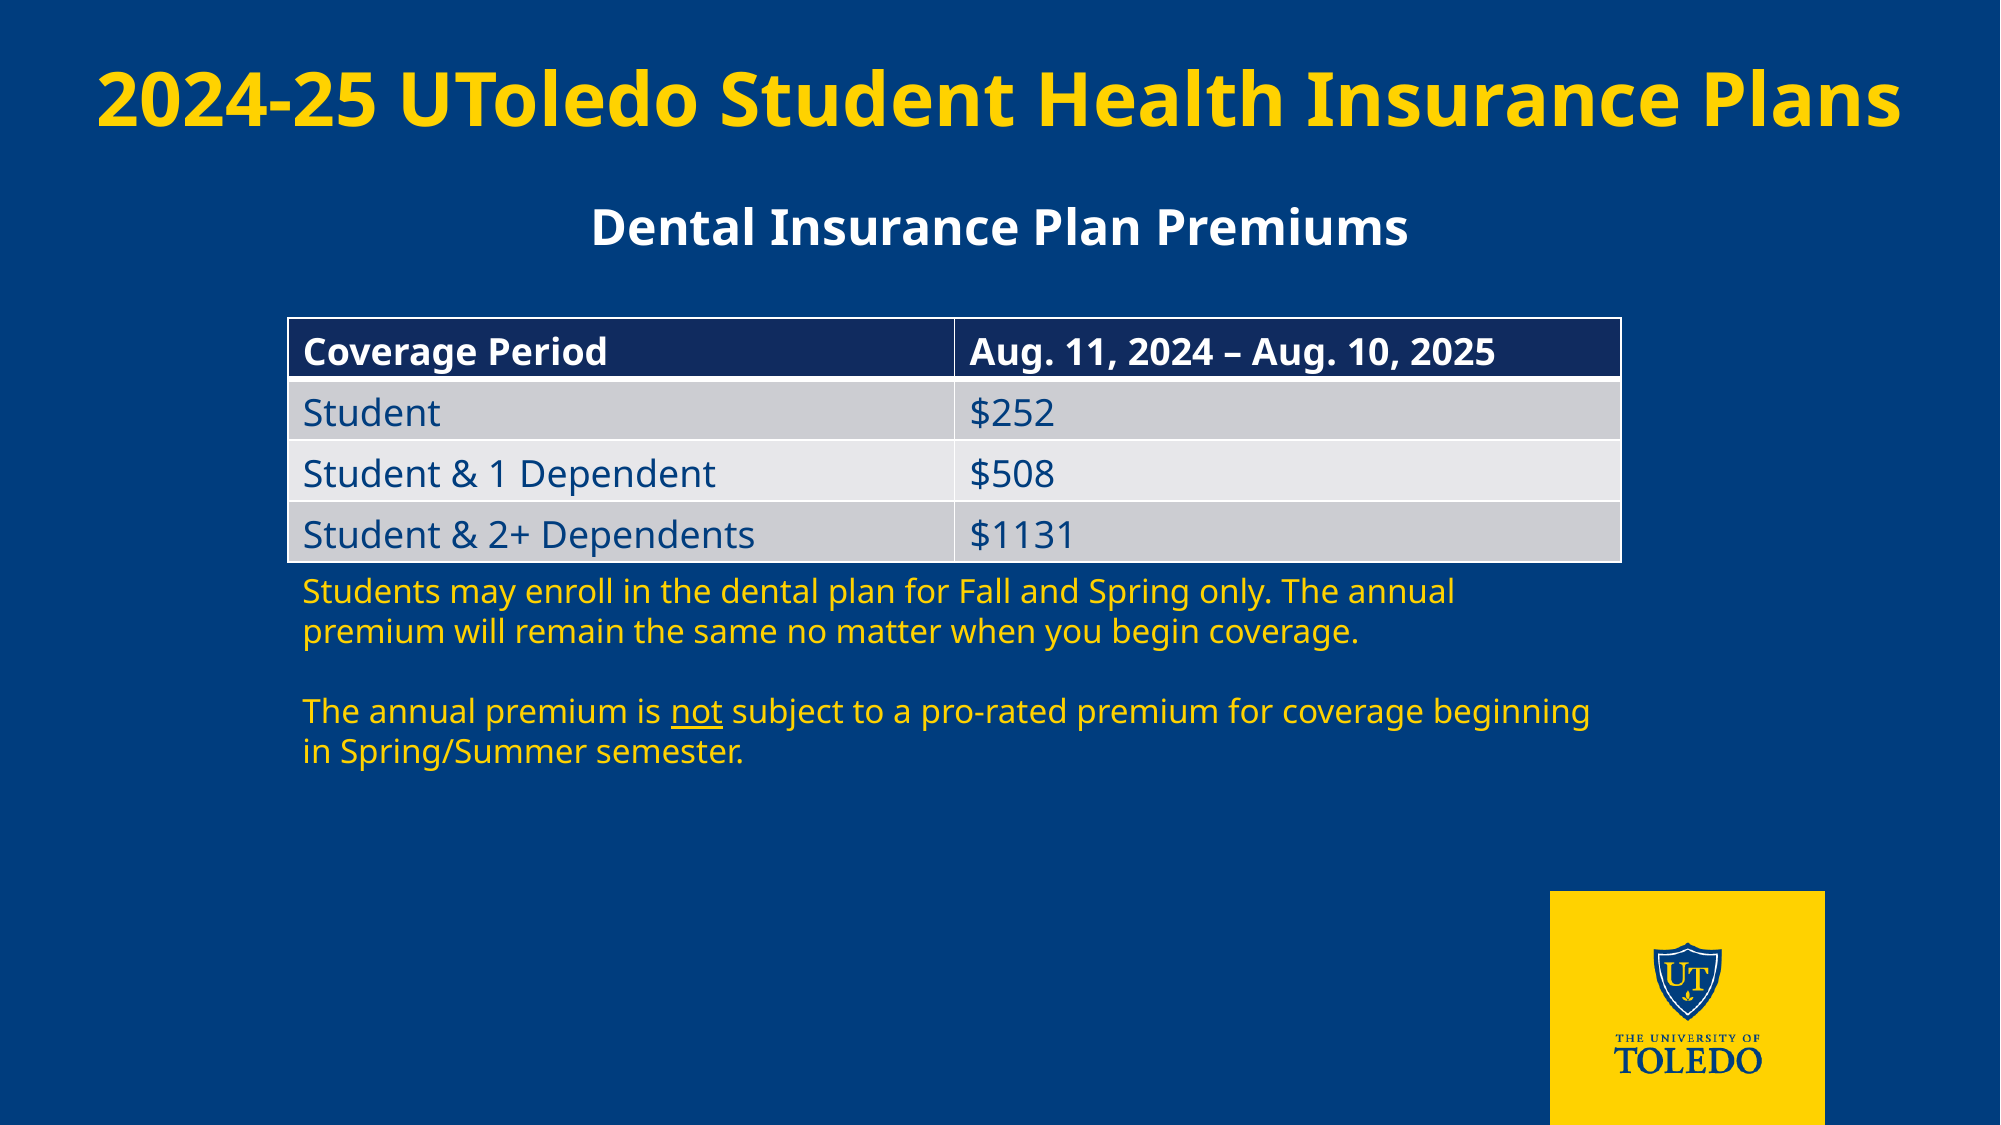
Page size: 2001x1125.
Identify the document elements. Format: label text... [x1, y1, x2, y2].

table_header Aug. 11, 2024 – Aug. 10, 2025 [955, 319, 1620, 376]
table_cell Student & 2+ Dependents [289, 502, 954, 561]
text_box Dental Insurance Plan Premiums [0, 188, 2000, 264]
table_cell $252 [955, 382, 1620, 439]
table_cell Student & 1 Dependent [289, 441, 954, 500]
picture [1550, 890, 1825, 1125]
text_box 2024-25 UToledo Student Health Insurance Plans [0, 44, 2000, 150]
table_cell $508 [955, 441, 1620, 500]
table_header Coverage Period [289, 319, 954, 376]
table_cell Student [289, 382, 954, 439]
text_box Students may enroll in the dental plan for Fall and Spring only. The annual premium will remain the same no matter when you begin coverage. The annual premium is not subject to a pro-rated premium for coverage beginning in Spring/Summer semester. [287, 563, 1622, 778]
table_cell $1131 [955, 502, 1620, 561]
